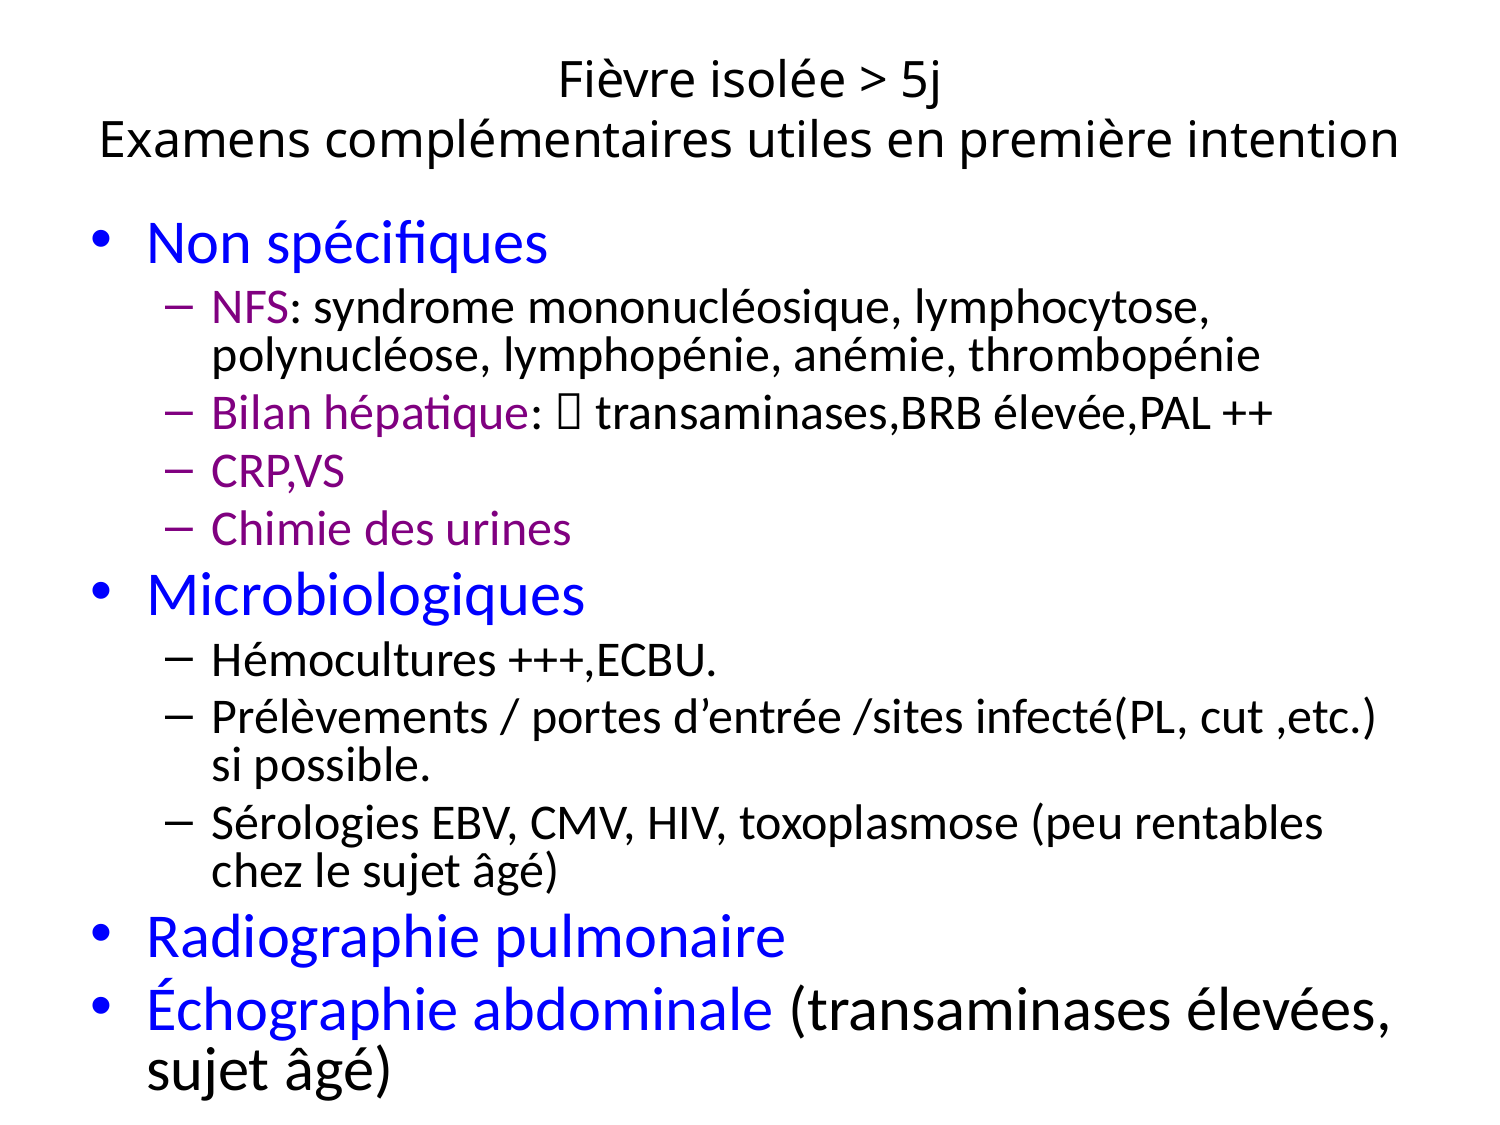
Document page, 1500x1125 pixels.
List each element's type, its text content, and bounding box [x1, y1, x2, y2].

list Non spécifiques NFS: syndrome mononucléosique, lymphocytose, polynucléose, lymphopénie, anémie, thrombopénie Bilan hépatique:  transaminases,BRB élevée,PAL ++ CRP,VS Chimie des urines Microbiologiques Hémocultures +++,ECBU. Prélèvements / portes d’entrée /sites infecté(PL, cut ,etc.) si possible. Sérologies EBV, CMV, HIV, toxoplasmose (peu rentables chez le sujet âgé) Radiographie pulmonaire Échographie abdominale (transaminases élevées, sujet âgé) [74, 207, 1426, 1101]
title Fièvre isolée > 5j Examens complémentaires utiles en première intention [74, 30, 1426, 185]
